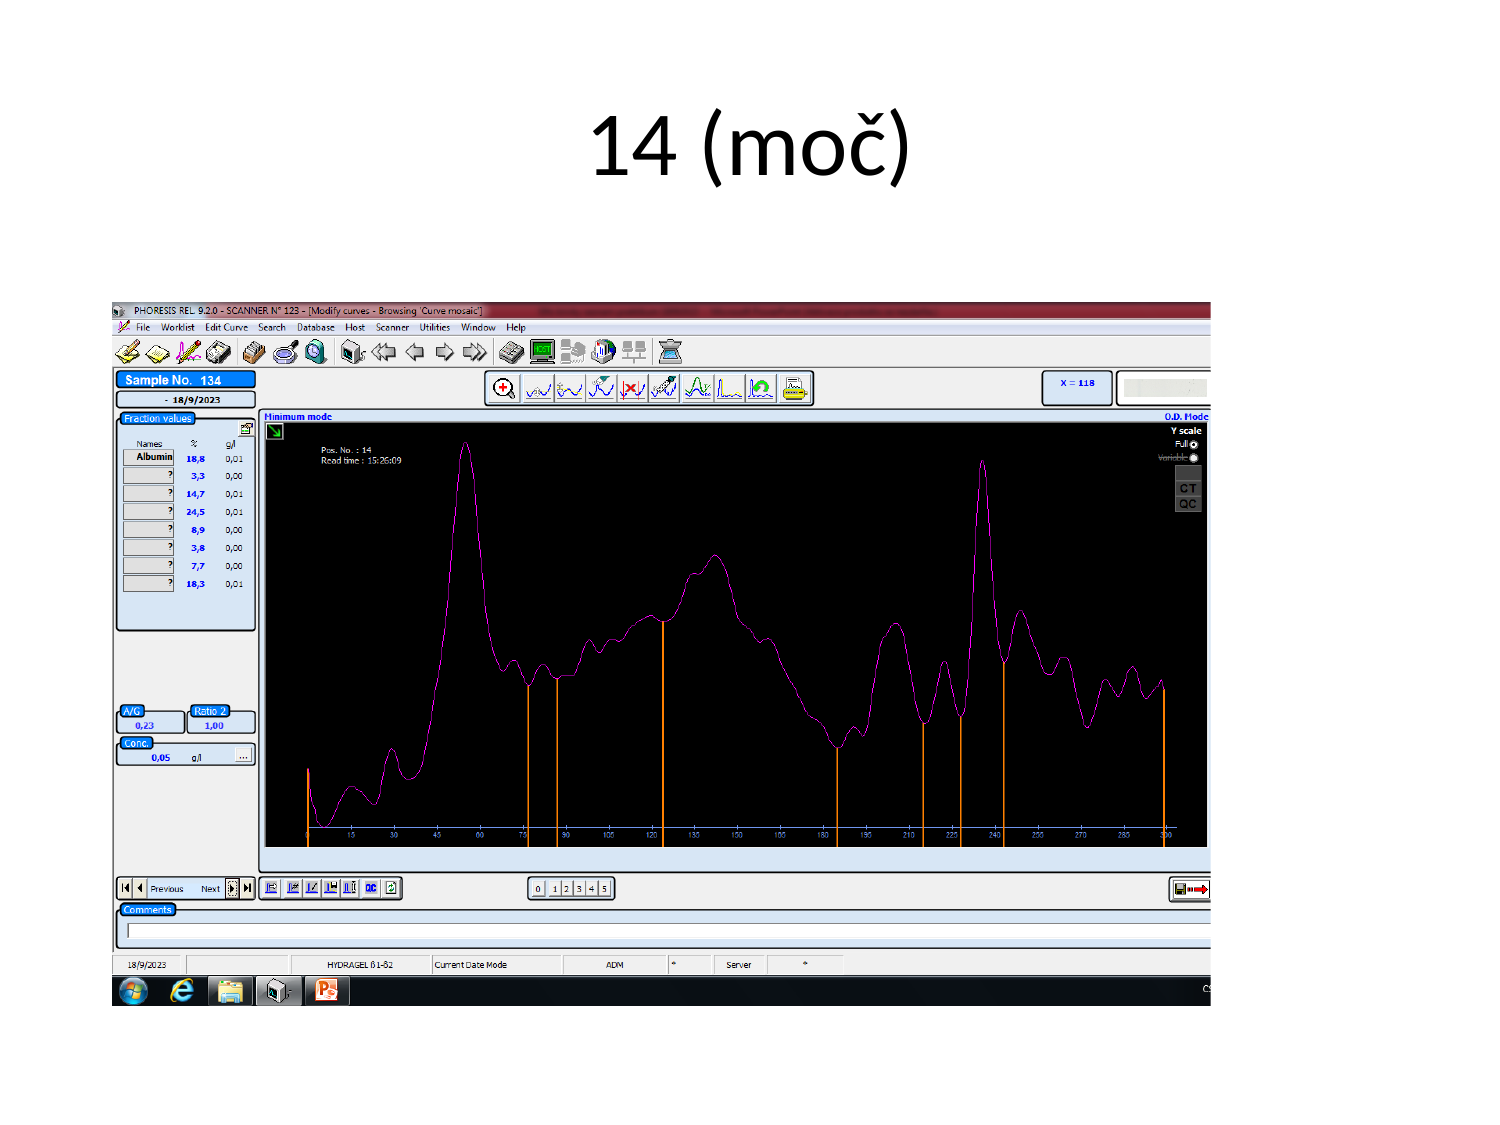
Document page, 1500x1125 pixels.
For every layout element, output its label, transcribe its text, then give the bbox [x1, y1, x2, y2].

picture [111, 302, 1211, 1006]
title 14 (moč) [75, 45, 1425, 233]
